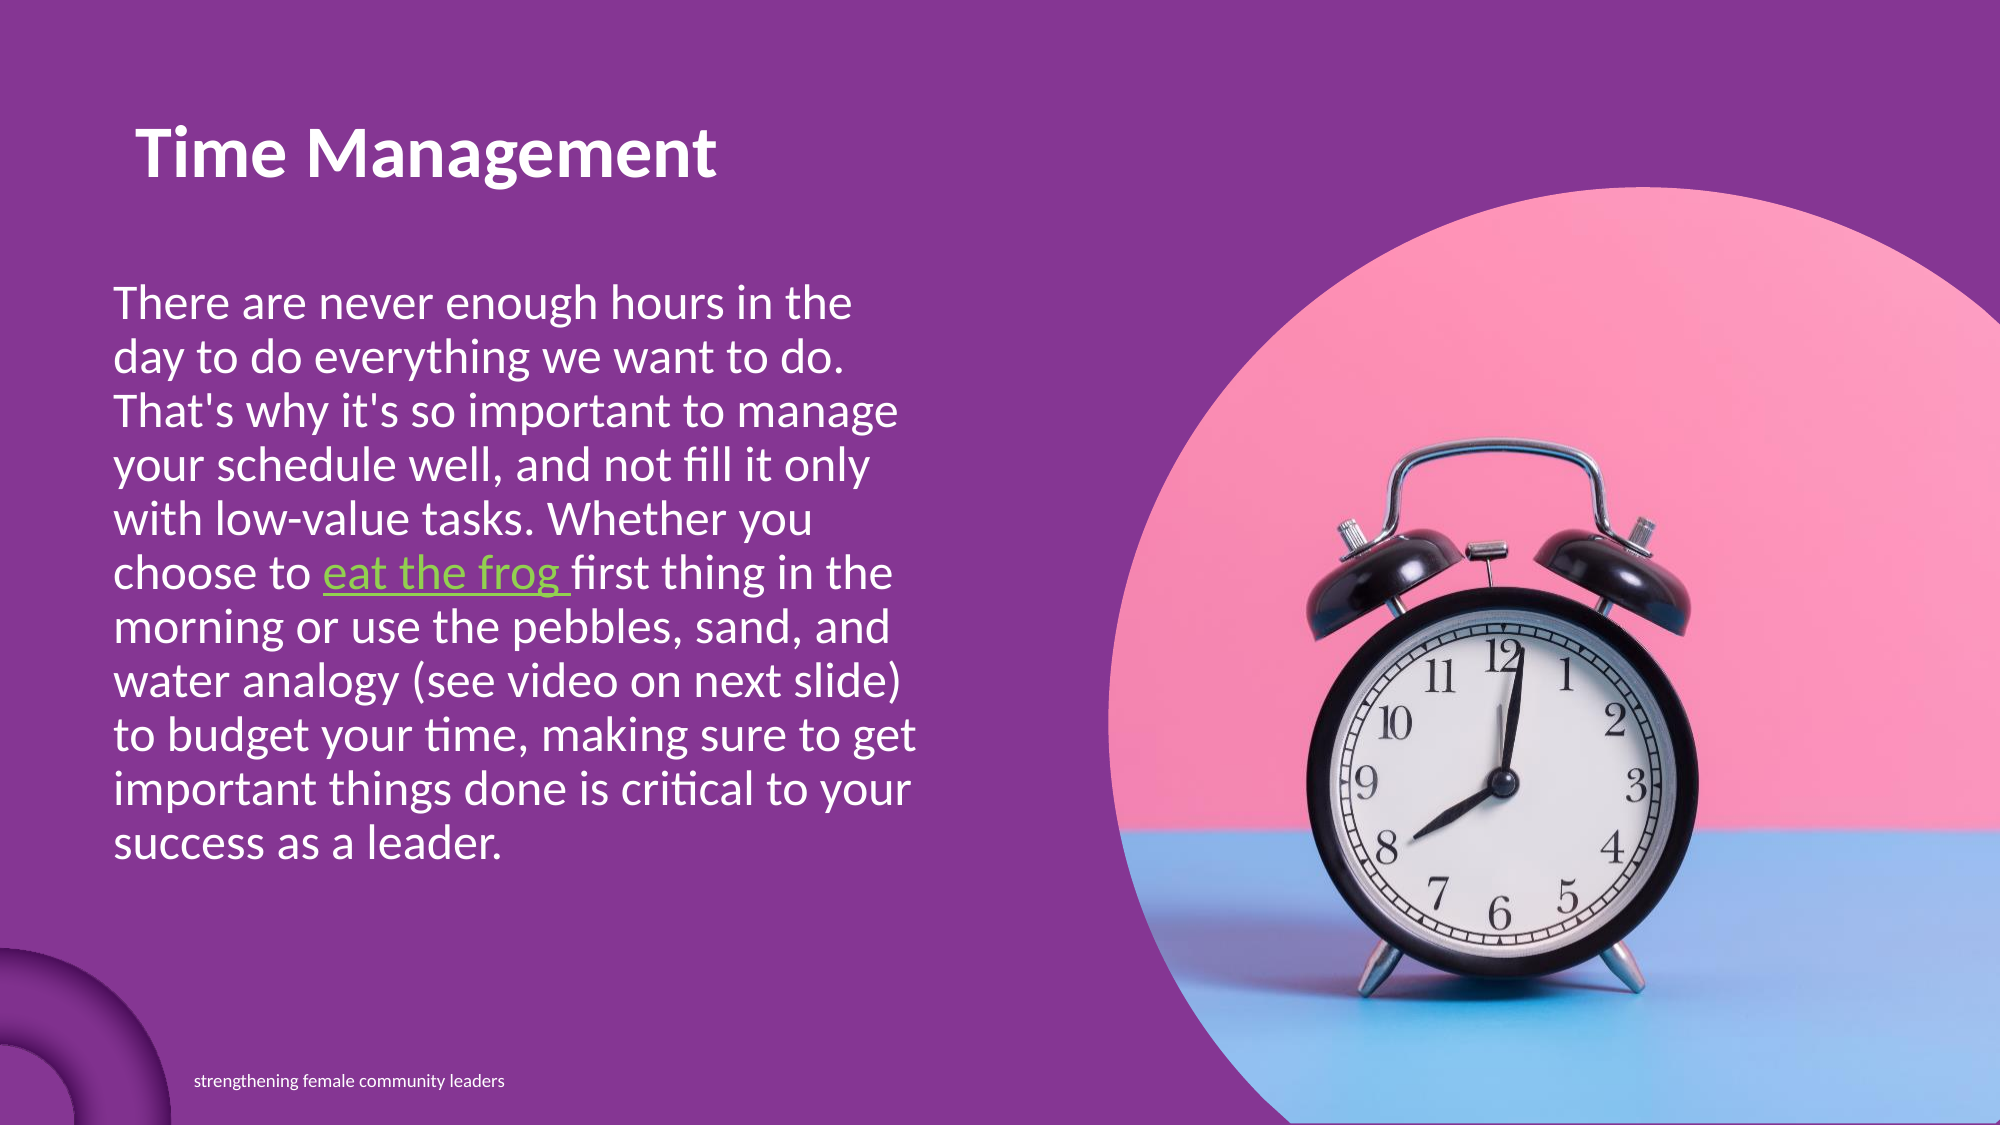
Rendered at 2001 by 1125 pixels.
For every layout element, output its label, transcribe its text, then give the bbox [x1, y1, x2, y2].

list Time Management [120, 105, 955, 201]
list There are never enough hours in the day to do everything we want to do. That's why it's so important to manage your schedule well, and not fill it only with low-value tasks. Whether you choose to eat the frog first thing in the morning or use the pebbles, sand, and water analogy (see video on next slide) to budget your time, making sure to get important things done is critical to your success as a leader. [60, 269, 938, 904]
picture [0, 937, 189, 1125]
picture [1108, 187, 2000, 1124]
